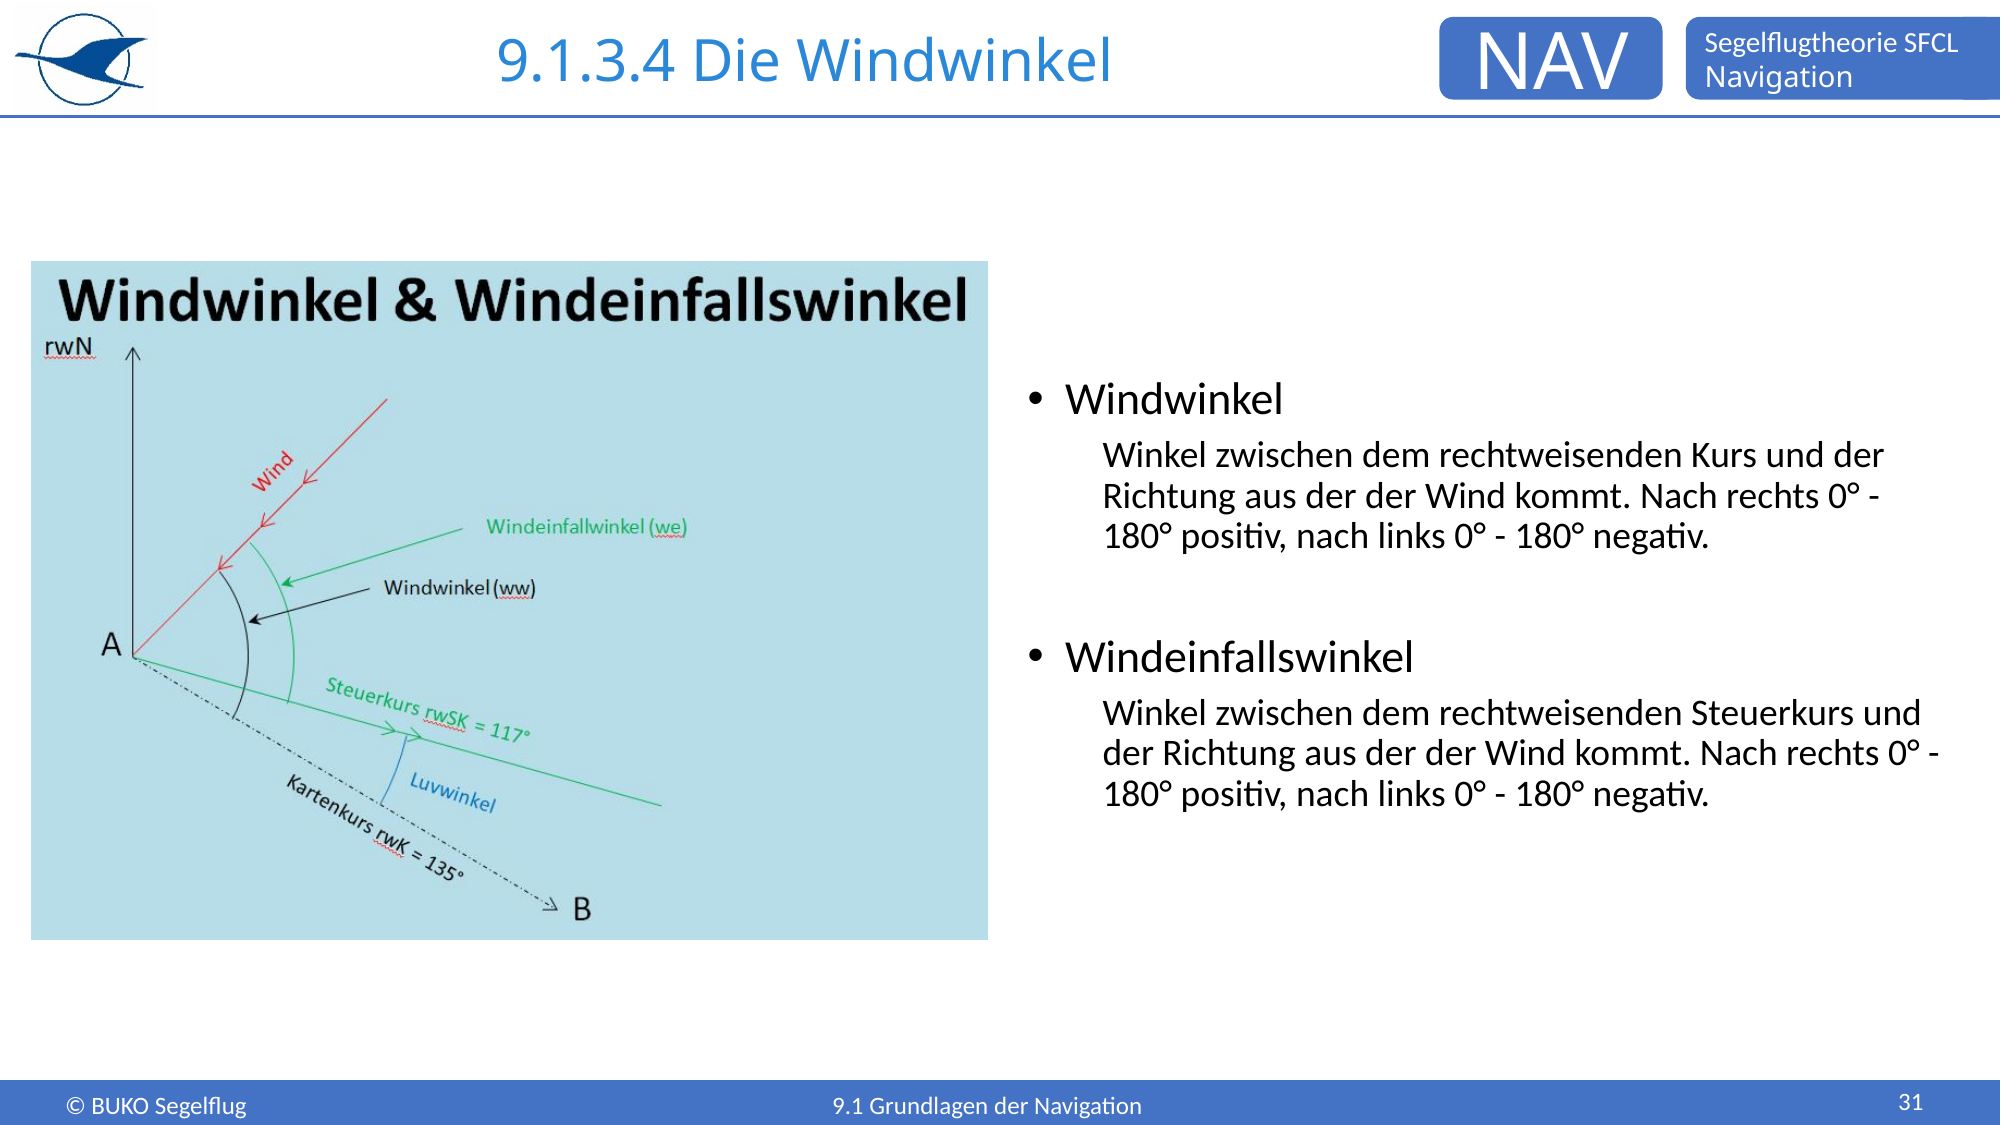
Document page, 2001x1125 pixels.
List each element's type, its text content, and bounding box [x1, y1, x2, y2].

picture [14, 2, 157, 115]
list Windwinkel Winkel zwischen dem rechtweisenden Kurs und der Richtung aus der der Wind kommt. Nach rechts 0° - 180° positiv, nach links 0° - 180° negativ. Windeinfallswinkel Winkel zwischen dem rechtweisenden Steuerkurs und der Richtung aus der der Wind kommt. Nach rechts 0° - 180° positiv, nach links 0° - 180° negativ. [1012, 151, 1964, 1050]
slide_number 31 [1883, 1077, 1972, 1125]
list 9.1 Grundlagen der Navigation [249, 1085, 1726, 1125]
title 9.1.3.4 Die Windwinkel [156, 21, 1453, 105]
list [30, 261, 988, 940]
